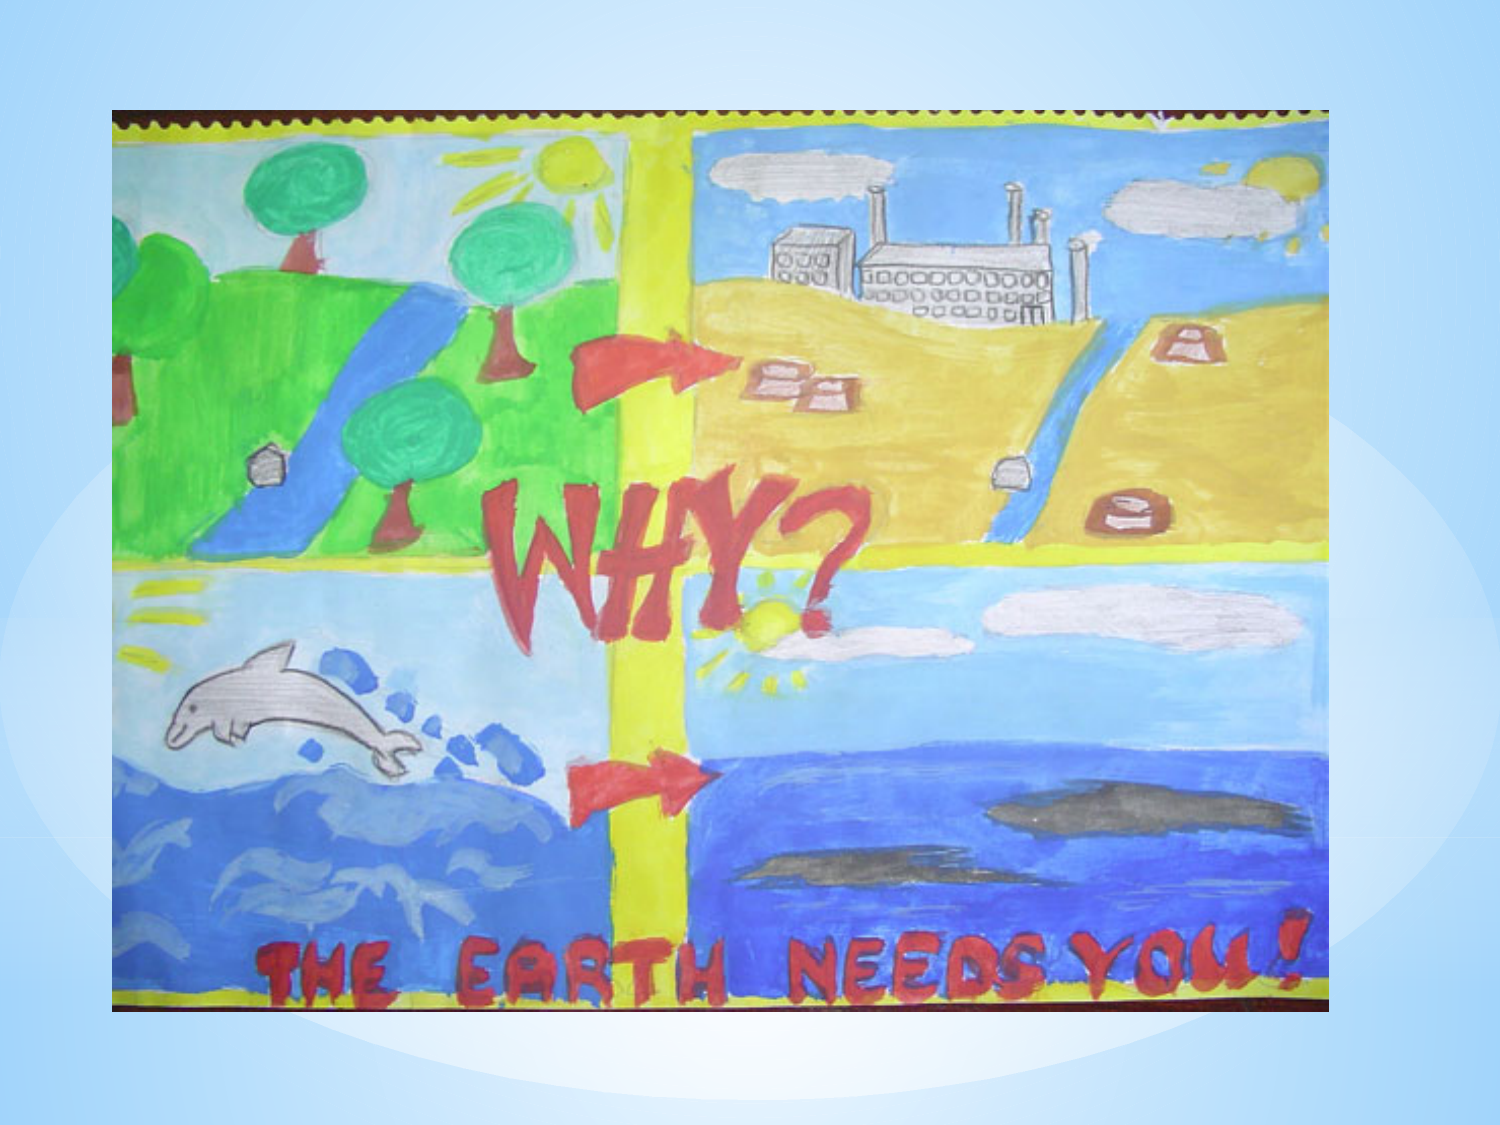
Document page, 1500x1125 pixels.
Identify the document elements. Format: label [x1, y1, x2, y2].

picture [111, 110, 1329, 1012]
